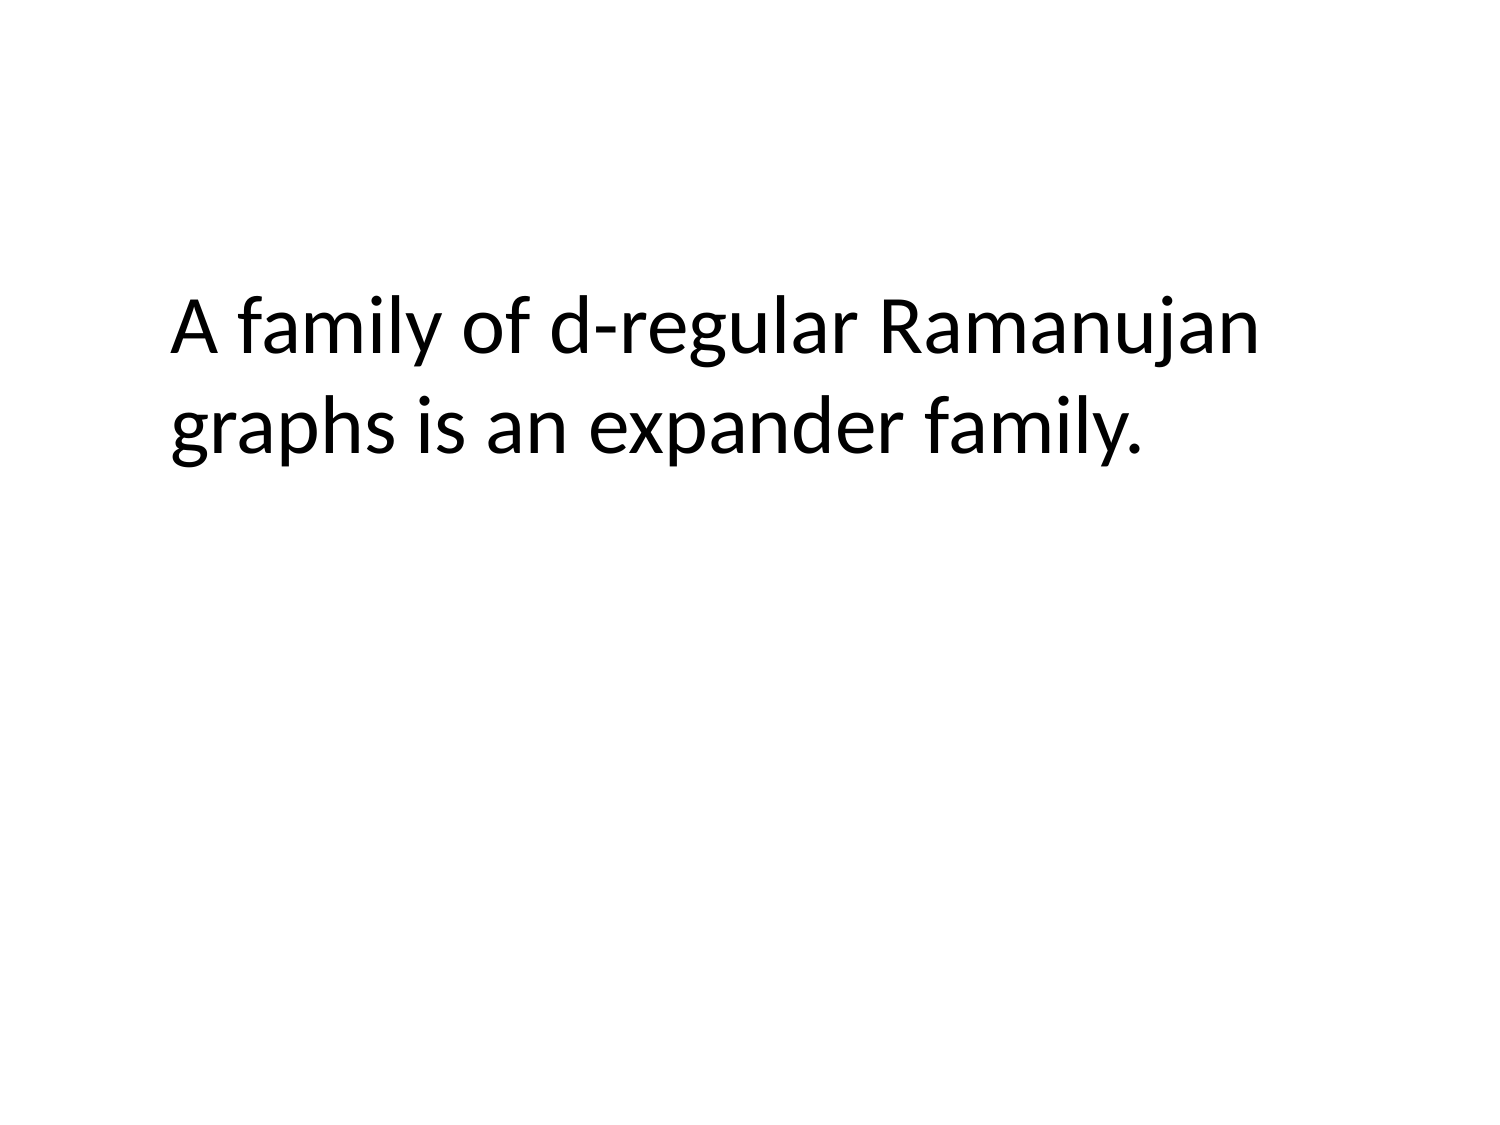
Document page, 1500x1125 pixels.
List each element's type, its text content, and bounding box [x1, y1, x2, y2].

text_box A family of d-regular Ramanujan graphs is an expander family. [155, 262, 1296, 478]
